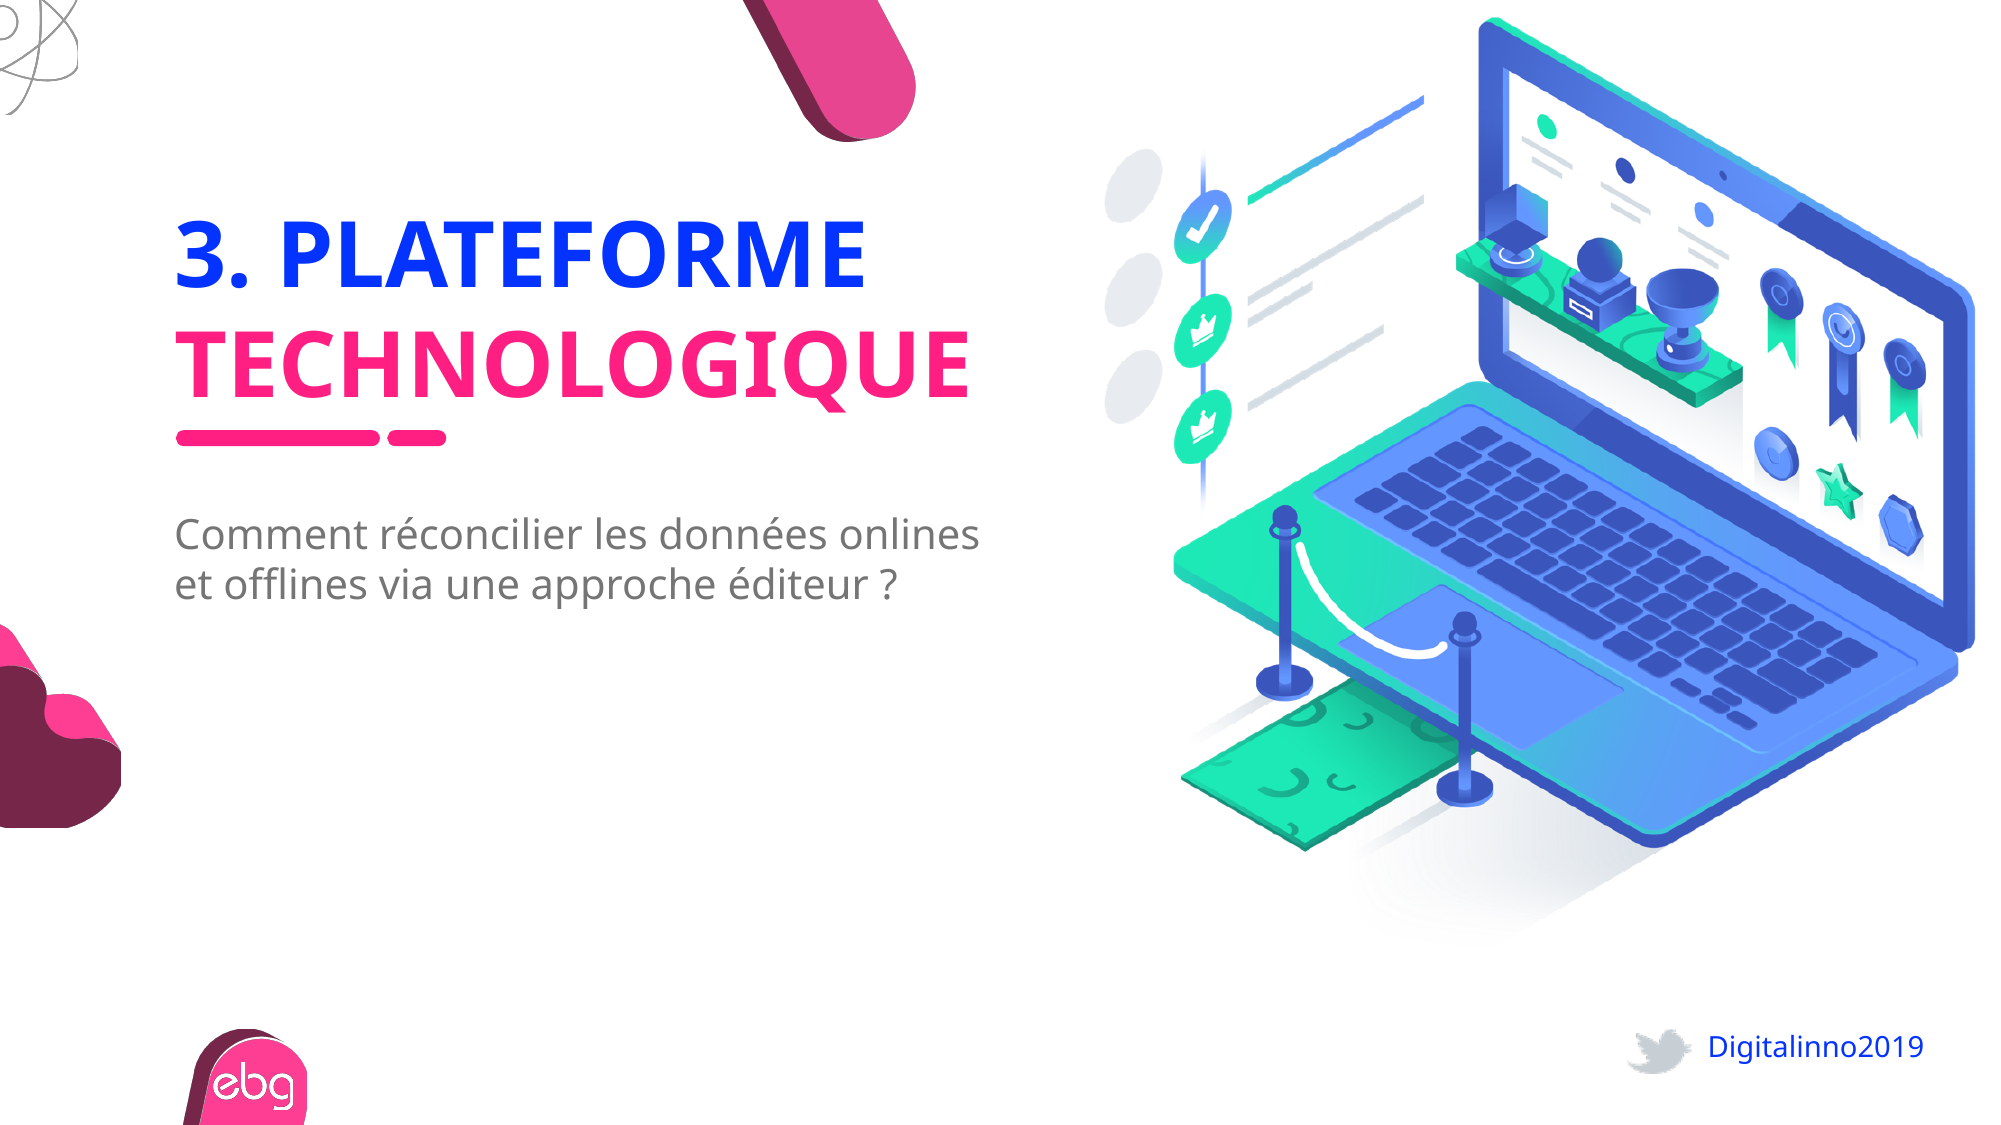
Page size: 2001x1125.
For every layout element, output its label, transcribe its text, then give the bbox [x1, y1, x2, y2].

picture [152, 1029, 307, 1125]
picture [0, 0, 78, 115]
text_box [387, 430, 447, 447]
text_box 3. PLATEFORME TECHNOLOGIQUE [159, 188, 1036, 424]
picture [704, 0, 972, 168]
text_box Comment réconcilier les données onlines et offlines via une approche éditeur ? [159, 499, 1000, 615]
picture [1627, 1029, 1694, 1074]
picture [0, 622, 121, 828]
text_box [175, 430, 380, 447]
picture [1041, 0, 2000, 974]
